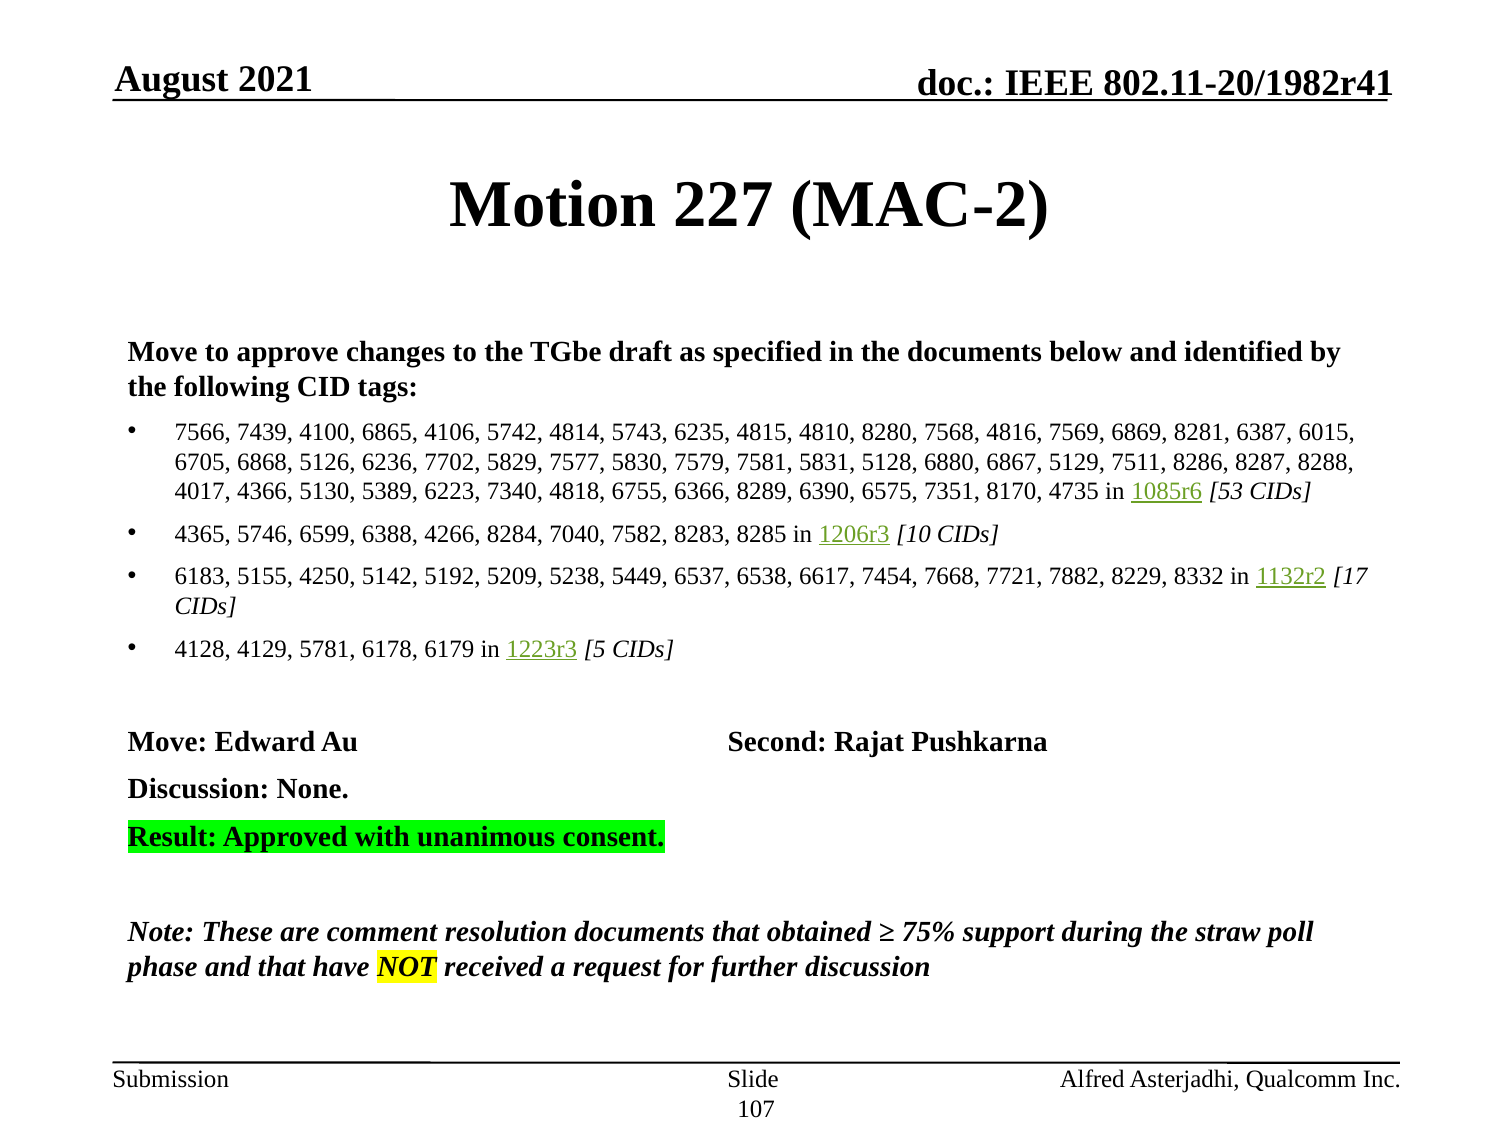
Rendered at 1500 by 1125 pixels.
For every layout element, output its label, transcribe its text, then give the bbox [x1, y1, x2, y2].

title Motion 227 (MAC-2) [112, 112, 1388, 288]
footer Alfred Asterjadhi, Qualcomm Inc. [878, 1061, 1402, 1093]
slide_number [114, 54, 423, 100]
list Move to approve changes to the TGbe draft as specified in the documents below and identified by the following CID tags: 7566, 7439, 4100, 6865, 4106, 5742, 4814, 5743, 6235, 4815, 4810, 8280, 7568, 4816, 7569, 6869, 8281, 6387, 6015, 6705, 6868, 5126, 6236, 7702, 5829, 7577, 5830, 7579, 7581, 5831, 5128, 6880, 6867, 5129, 7511, 8286, 8287, 8288, 4017, 4366, 5130, 5389, 6223, 7340, 4818, 6755, 6366, 8289, 6390, 6575, 7351, 8170, 4735 in 1085r6 [53 CIDs] 4365, 5746, 6599, 6388, 4266, 8284, 7040, 7582, 8283, 8285 in 1206r3 [10 CIDs] 6183, 5155, 4250, 5142, 5192, 5209, 5238, 5449, 6537, 6538, 6617, 7454, 7668, 7721, 7882, 8229, 8332 in 1132r2 [17 CIDs] 4128, 4129, 5781, 6178, 6179 in 1223r3 [5 CIDs] Move: Edward Au Second: Rajat Pushkarna Discussion: None. Result: Approved with unanimous consent. Note: These are comment resolution documents that obtained ≥ 75% support during the straw poll phase and that have NOT received a request for further discussion [112, 324, 1388, 1063]
slide_number Slide 107 [712, 1061, 800, 1123]
